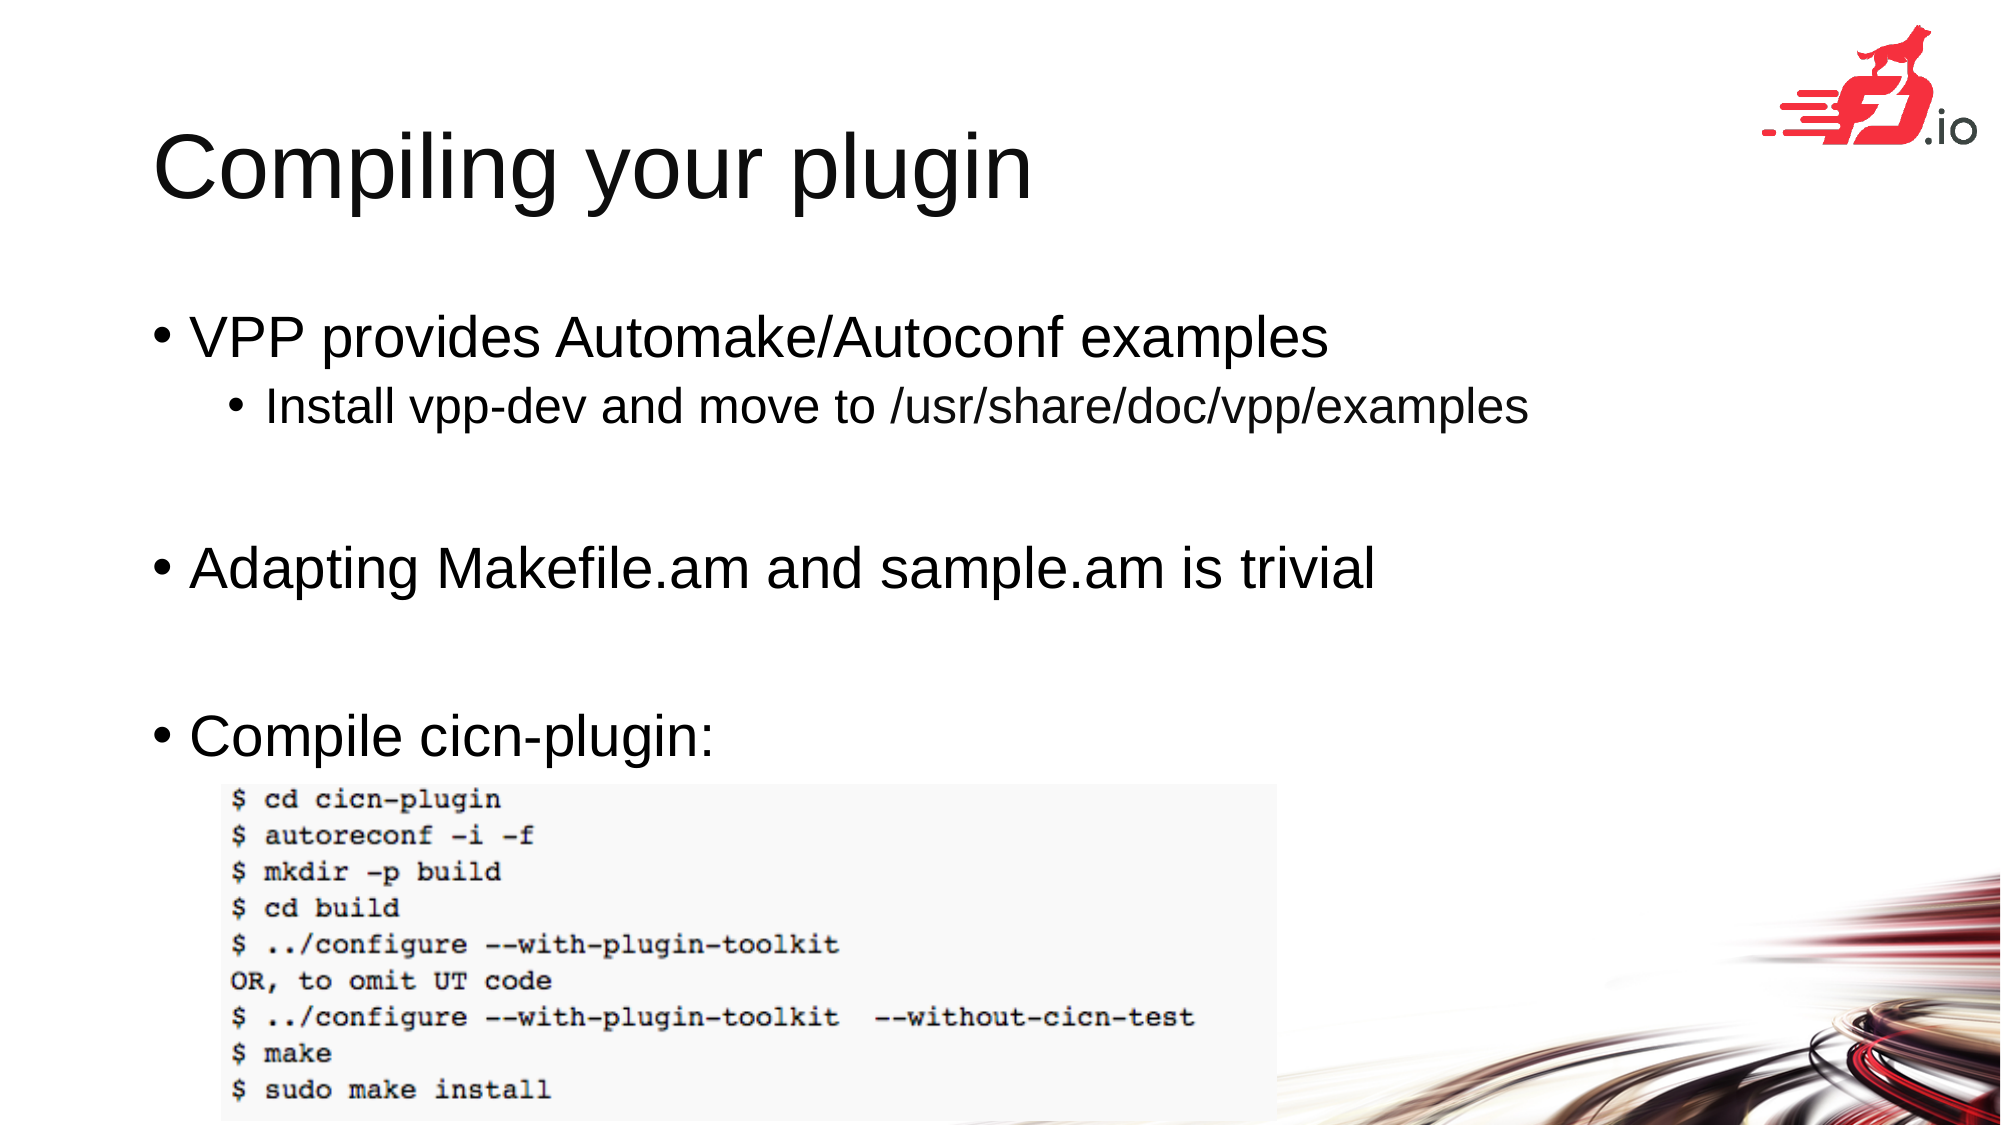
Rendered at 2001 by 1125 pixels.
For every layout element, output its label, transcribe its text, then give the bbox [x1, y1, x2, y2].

list VPP provides Automake/Autoconf examples Install vpp-dev and move to /usr/share/doc/vpp/examples Adapting Makefile.am and sample.am is trivial Compile cicn-plugin: [137, 299, 1862, 953]
title Compiling your plugin [137, 59, 1691, 278]
picture [0, 0, 2001, 1125]
